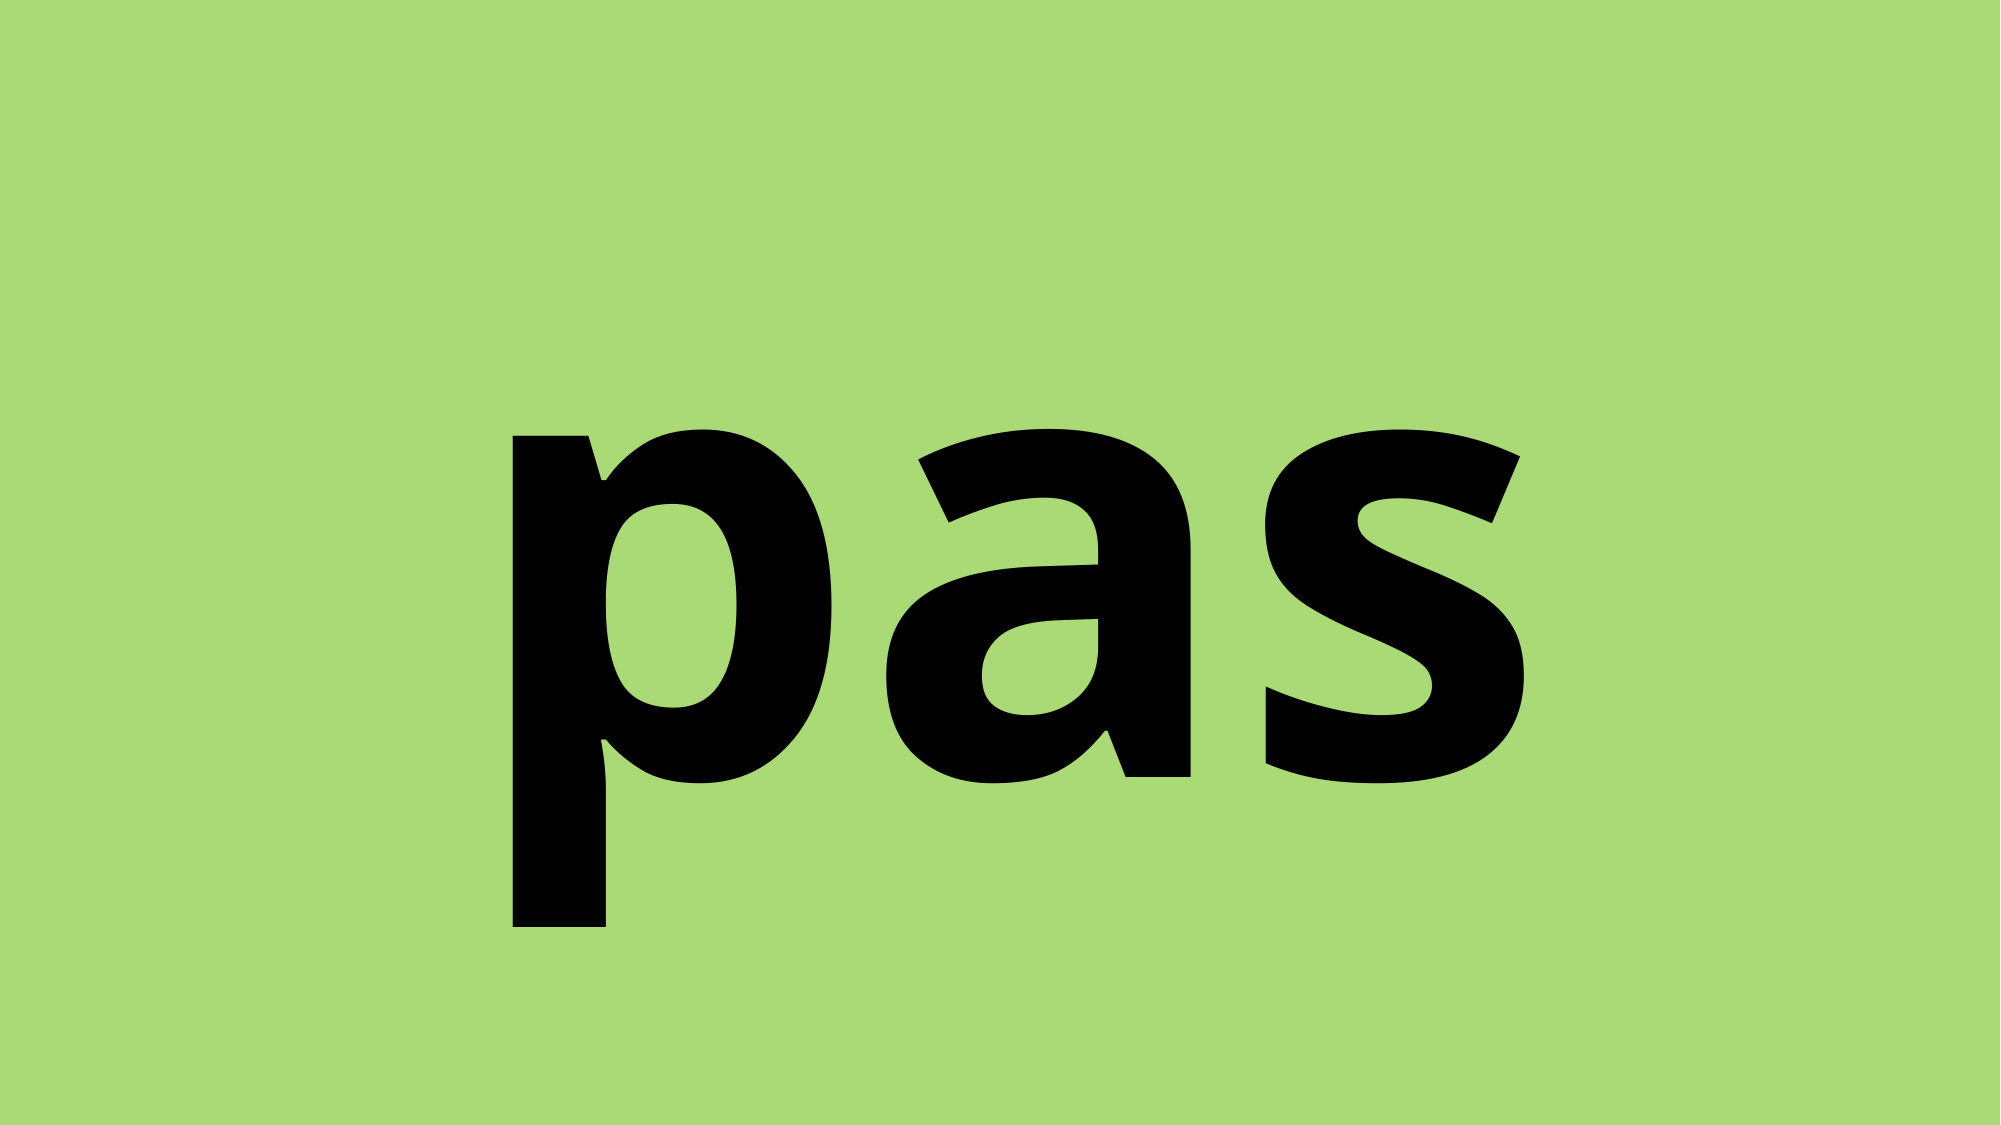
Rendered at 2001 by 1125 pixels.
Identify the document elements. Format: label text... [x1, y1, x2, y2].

title pas [144, 466, 1870, 685]
